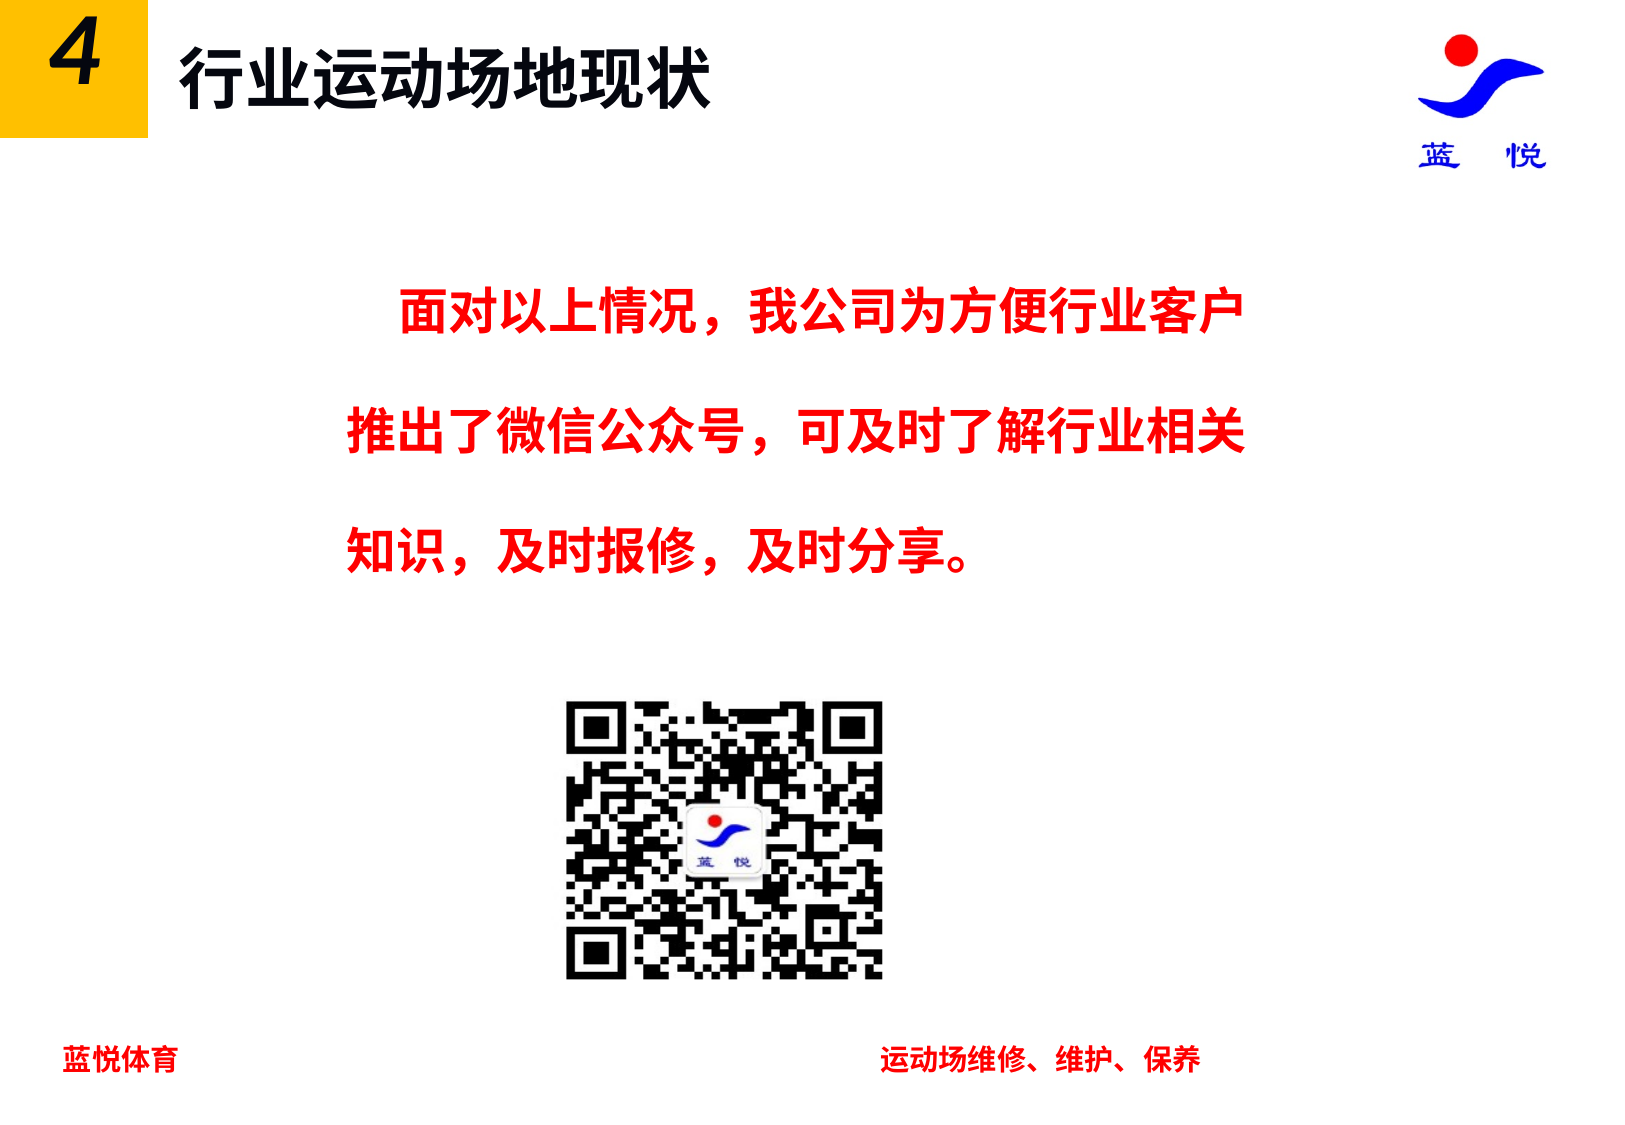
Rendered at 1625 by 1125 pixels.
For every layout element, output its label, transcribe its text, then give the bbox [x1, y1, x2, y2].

picture [1375, 15, 1593, 184]
picture [541, 679, 908, 1002]
table_header 蓝悦体育 运动场维修、维护、保养 [49, 1030, 1495, 1097]
table_header 行业运动场地现状 [164, 19, 1180, 136]
table_header 4 [0, 0, 148, 138]
text_box 面对以上情况，我公司为方便行业客户推出了微信公众号，可及时了解行业相关知识，及时报修，及时分享。 [331, 212, 1293, 647]
